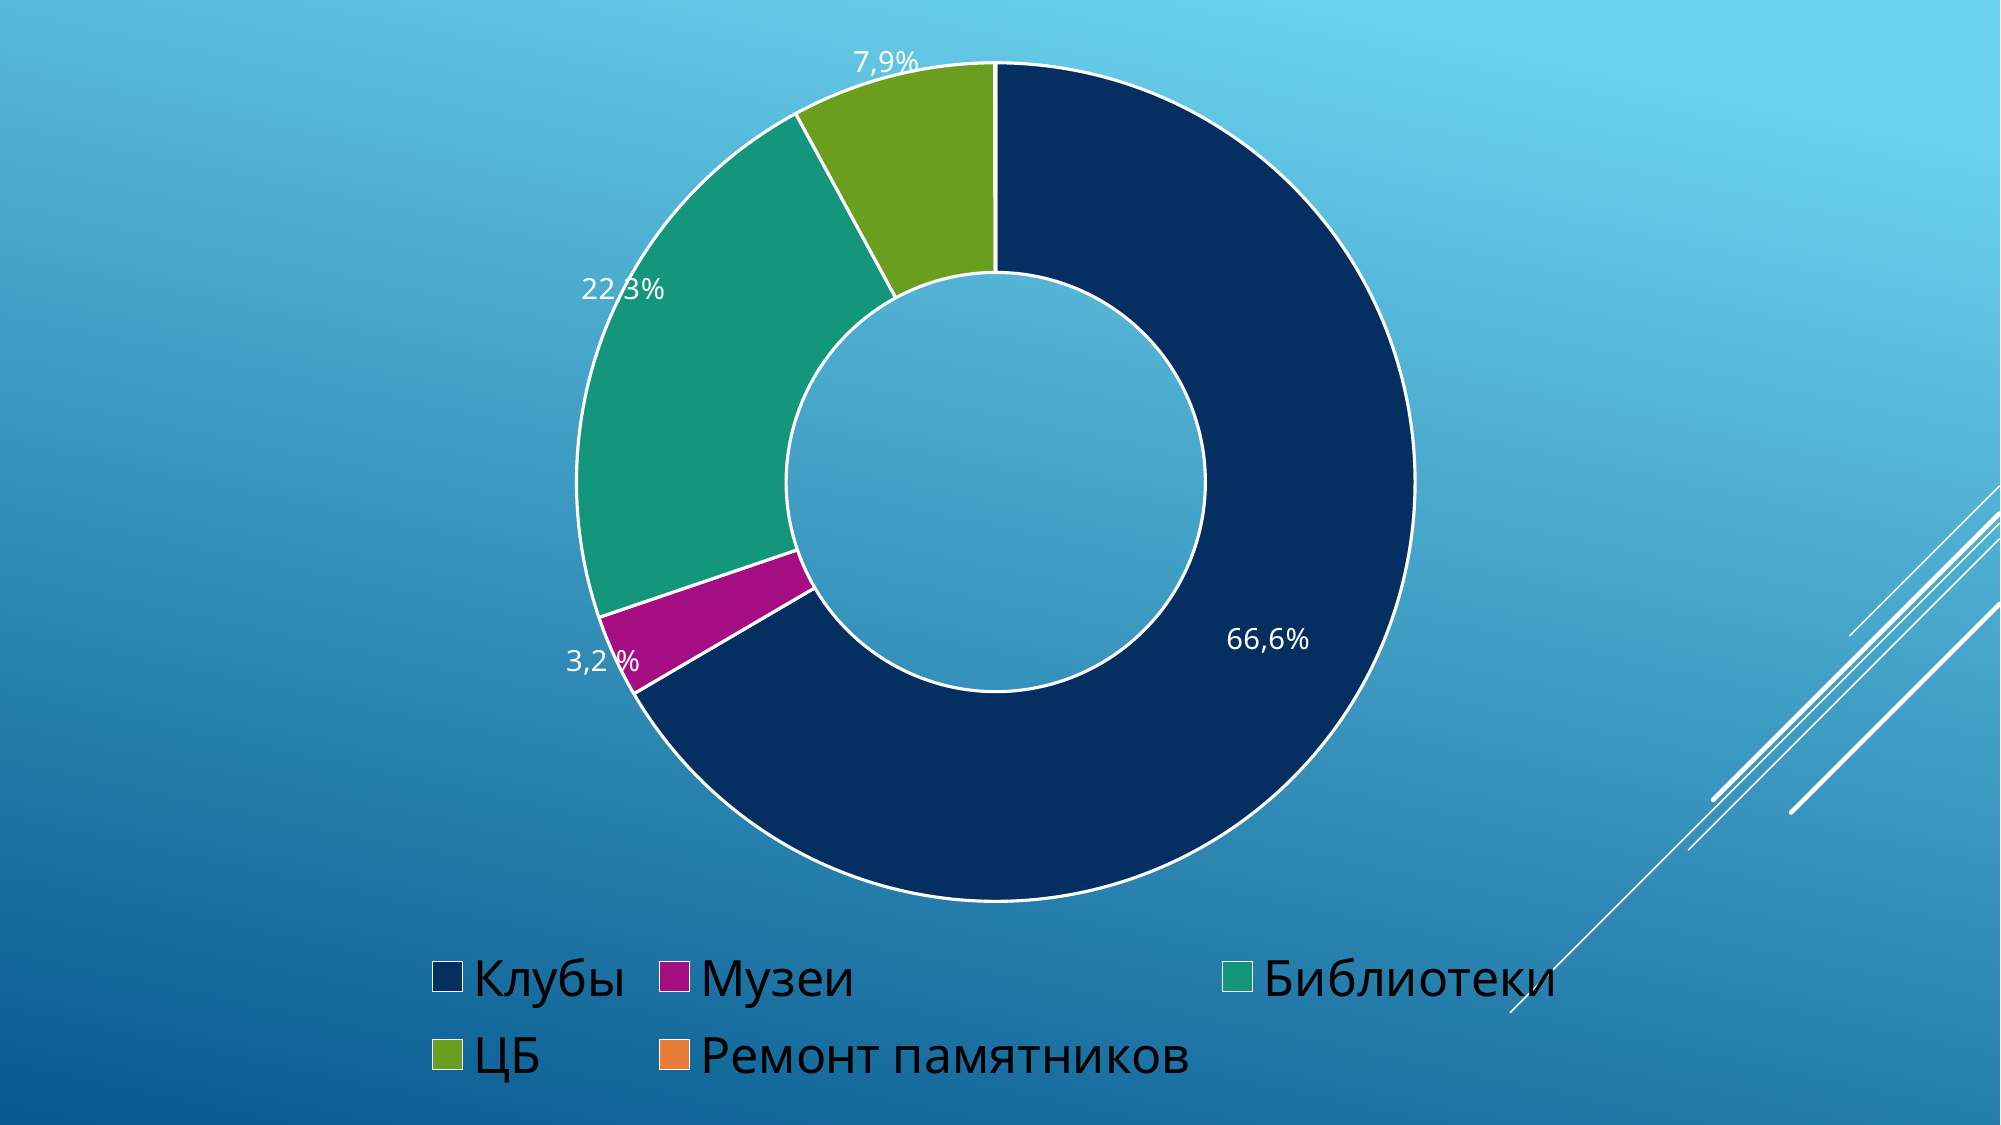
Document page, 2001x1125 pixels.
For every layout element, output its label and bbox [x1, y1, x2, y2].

chart [39, 41, 1953, 1099]
